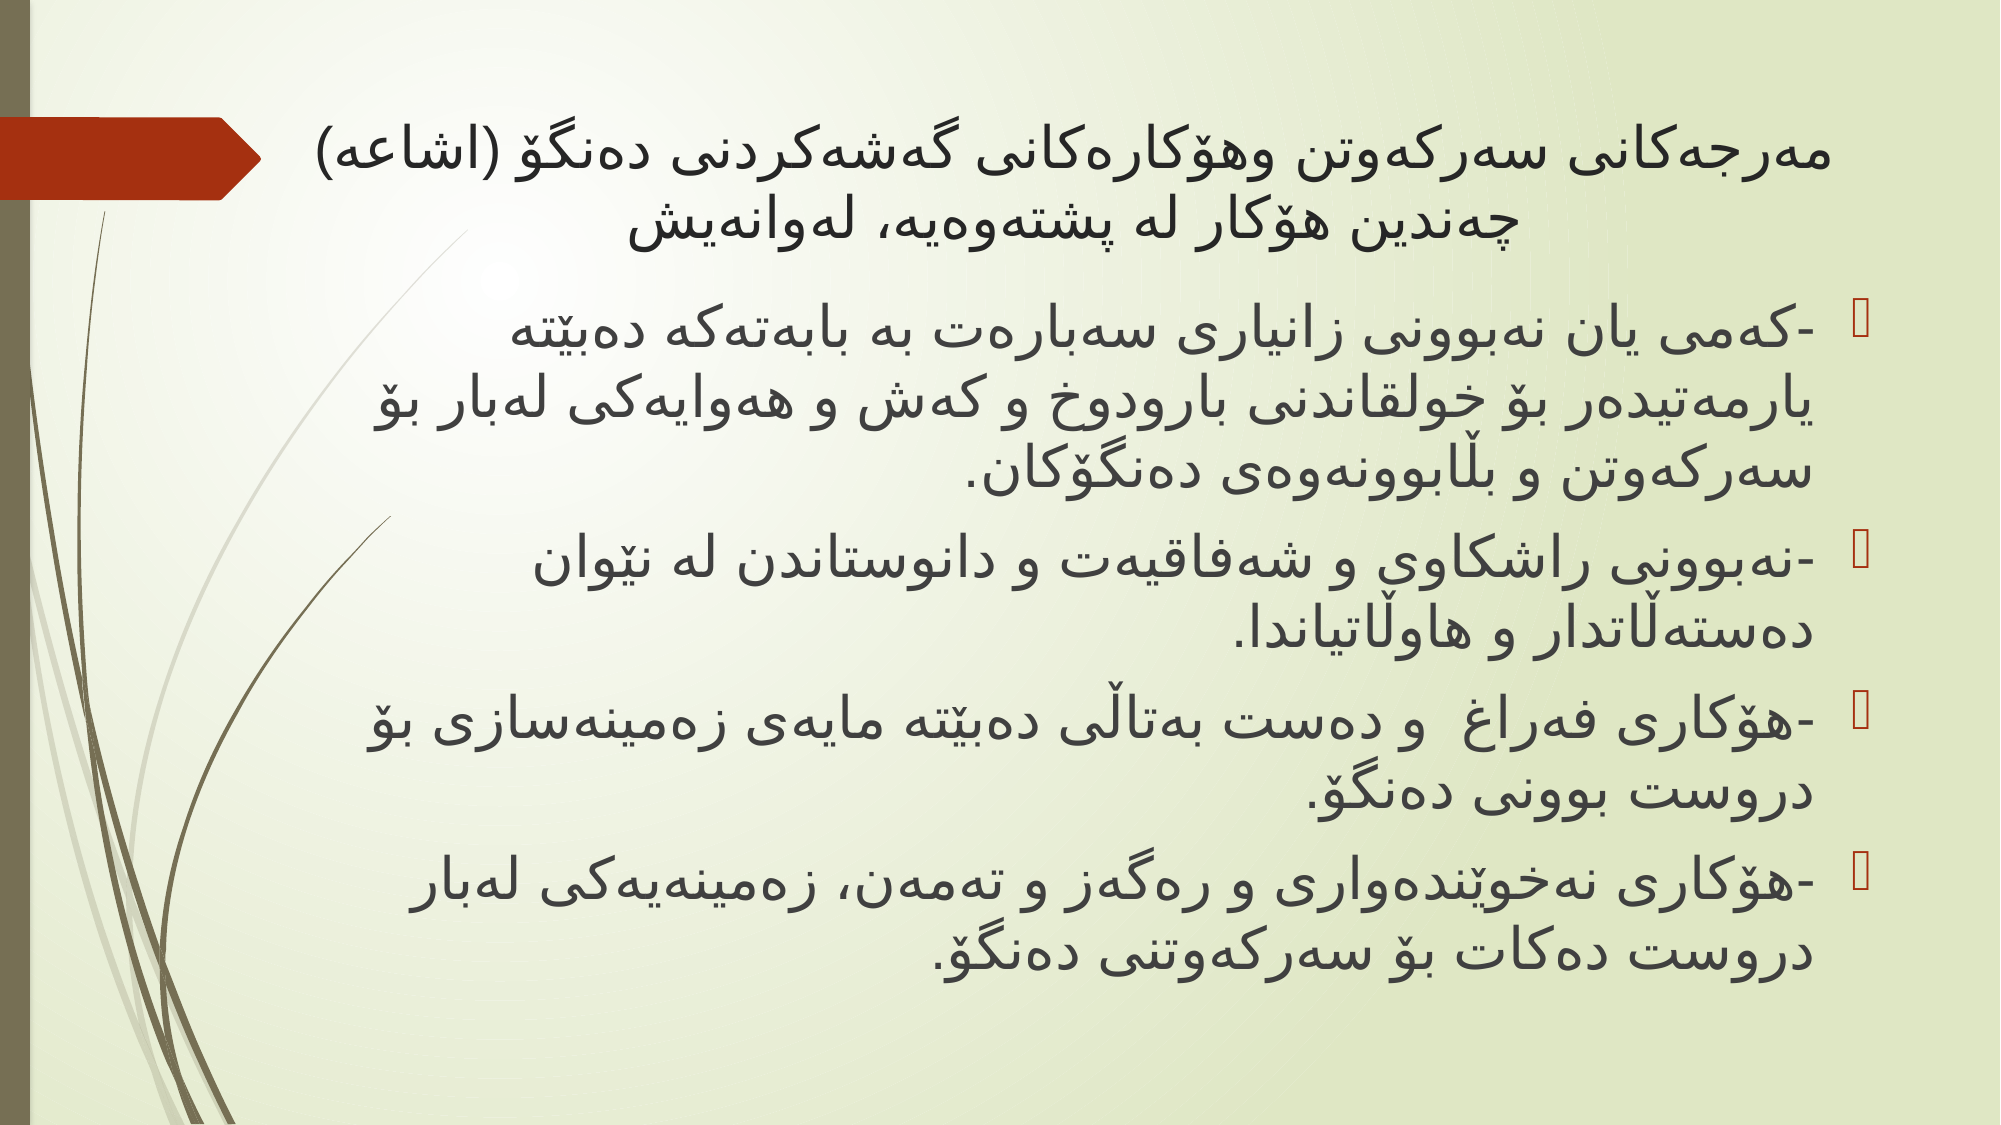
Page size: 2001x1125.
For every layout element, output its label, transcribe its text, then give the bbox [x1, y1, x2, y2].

title مەرجەكانى سەركەوتن وهۆكارەكانى گەشەكردنى دەنگۆ (اشاعە) چەندين هۆكار لە پشتەوەيە، لەوانەيش [262, 102, 1888, 281]
list -كەمى يان نەبوونى زانيارى سەبارەت بە بابەتەكە دەبێتە يارمەتيدەر بۆ خولقاندنى بارودوخ و كەش و هەوايەكى لەبار بۆ سەركەوتن و بڵابوونەوەى دەنگۆكان. -نەبوونى راشكاوى و شەفاقيەت و دانوستاندن لە نێوان دەستەڵاتدار و هاوڵاتياندا. -هۆكارى فەراغ و دەست بەتاڵى دەبێتە مايەى زەمينەسازى بۆ دروست بوونى دەنگۆ. -هۆكارى نەخوێندەوارى و رەگەز و تەمەن، زەمينەيەكى لەبار دروست دەكات بۆ سەركەوتنى دەنگۆ. [262, 281, 1888, 1055]
